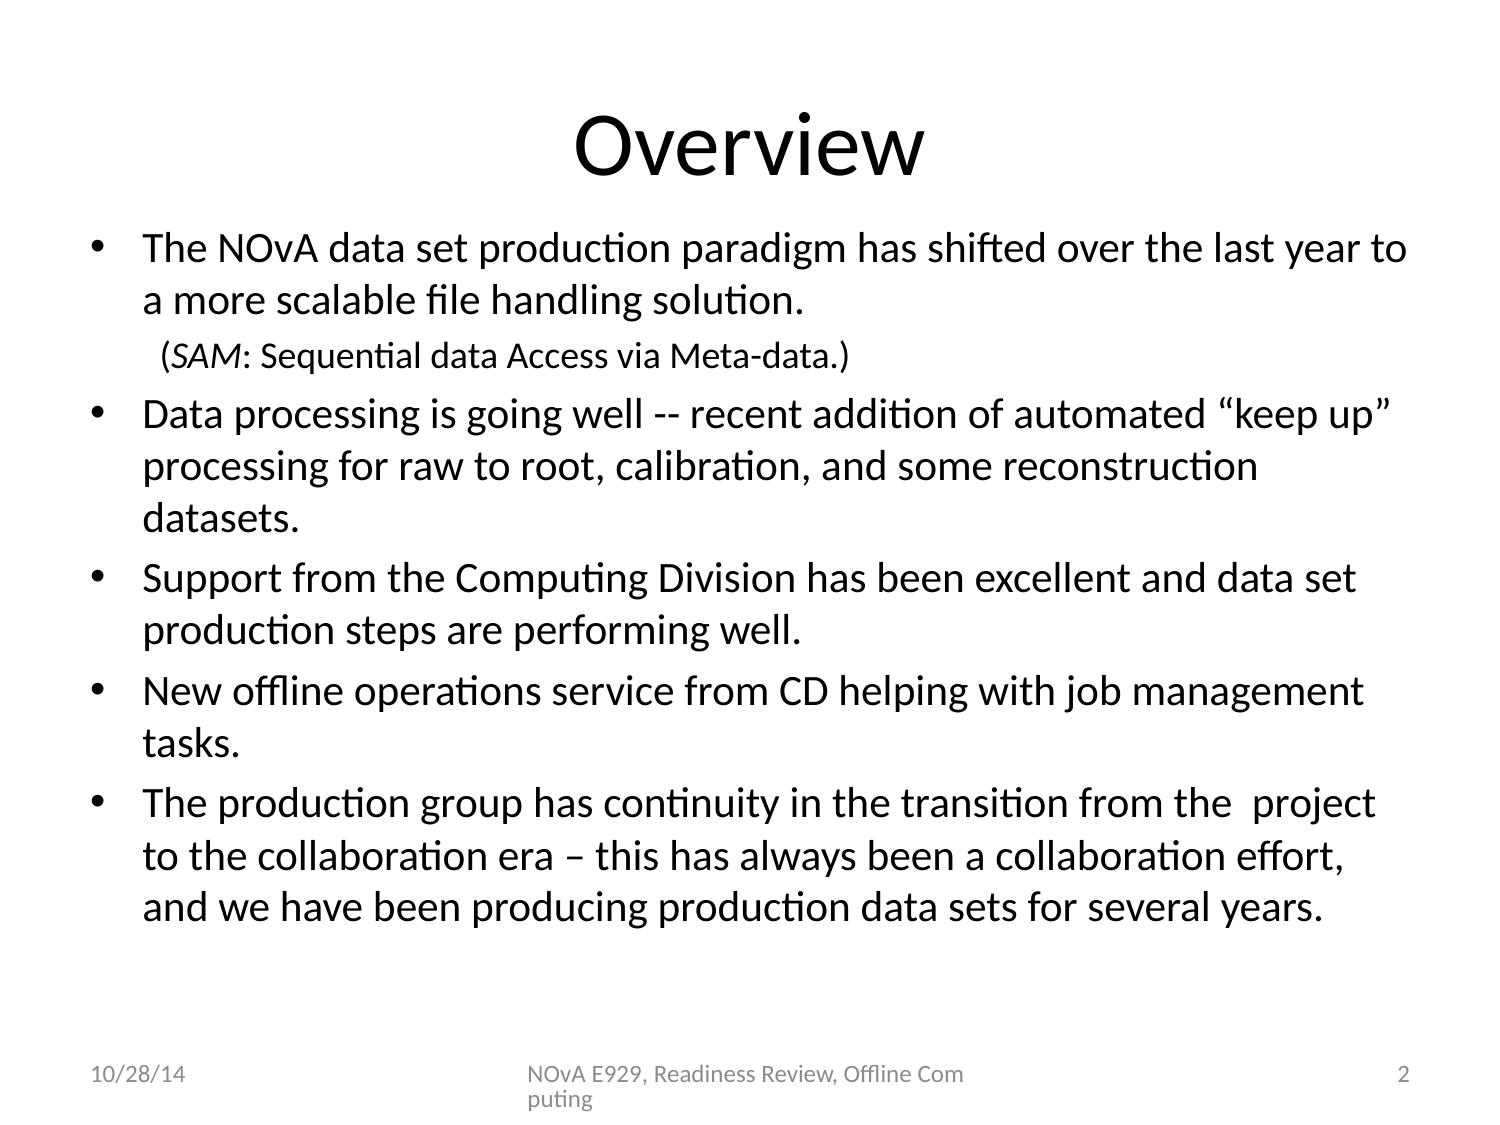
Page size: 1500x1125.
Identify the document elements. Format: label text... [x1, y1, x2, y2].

footer NOvA E929, Readiness Review, Offline Computing [512, 1042, 988, 1103]
slide_number 2 [1074, 1042, 1425, 1103]
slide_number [75, 1042, 425, 1103]
list The NOvA data set production paradigm has shifted over the last year to a more scalable file handling solution. (SAM: Sequential data Access via Meta-data.) Data processing is going well -- recent addition of automated “keep up” processing for raw to root, calibration, and some reconstruction datasets. Support from the Computing Division has been excellent and data set production steps are performing well. New offline operations service from CD helping with job management tasks. The production group has continuity in the transition from the project to the collaboration era – this has always been a collaboration effort, and we have been producing production data sets for several years. [75, 212, 1425, 955]
title Overview [75, 45, 1425, 212]
